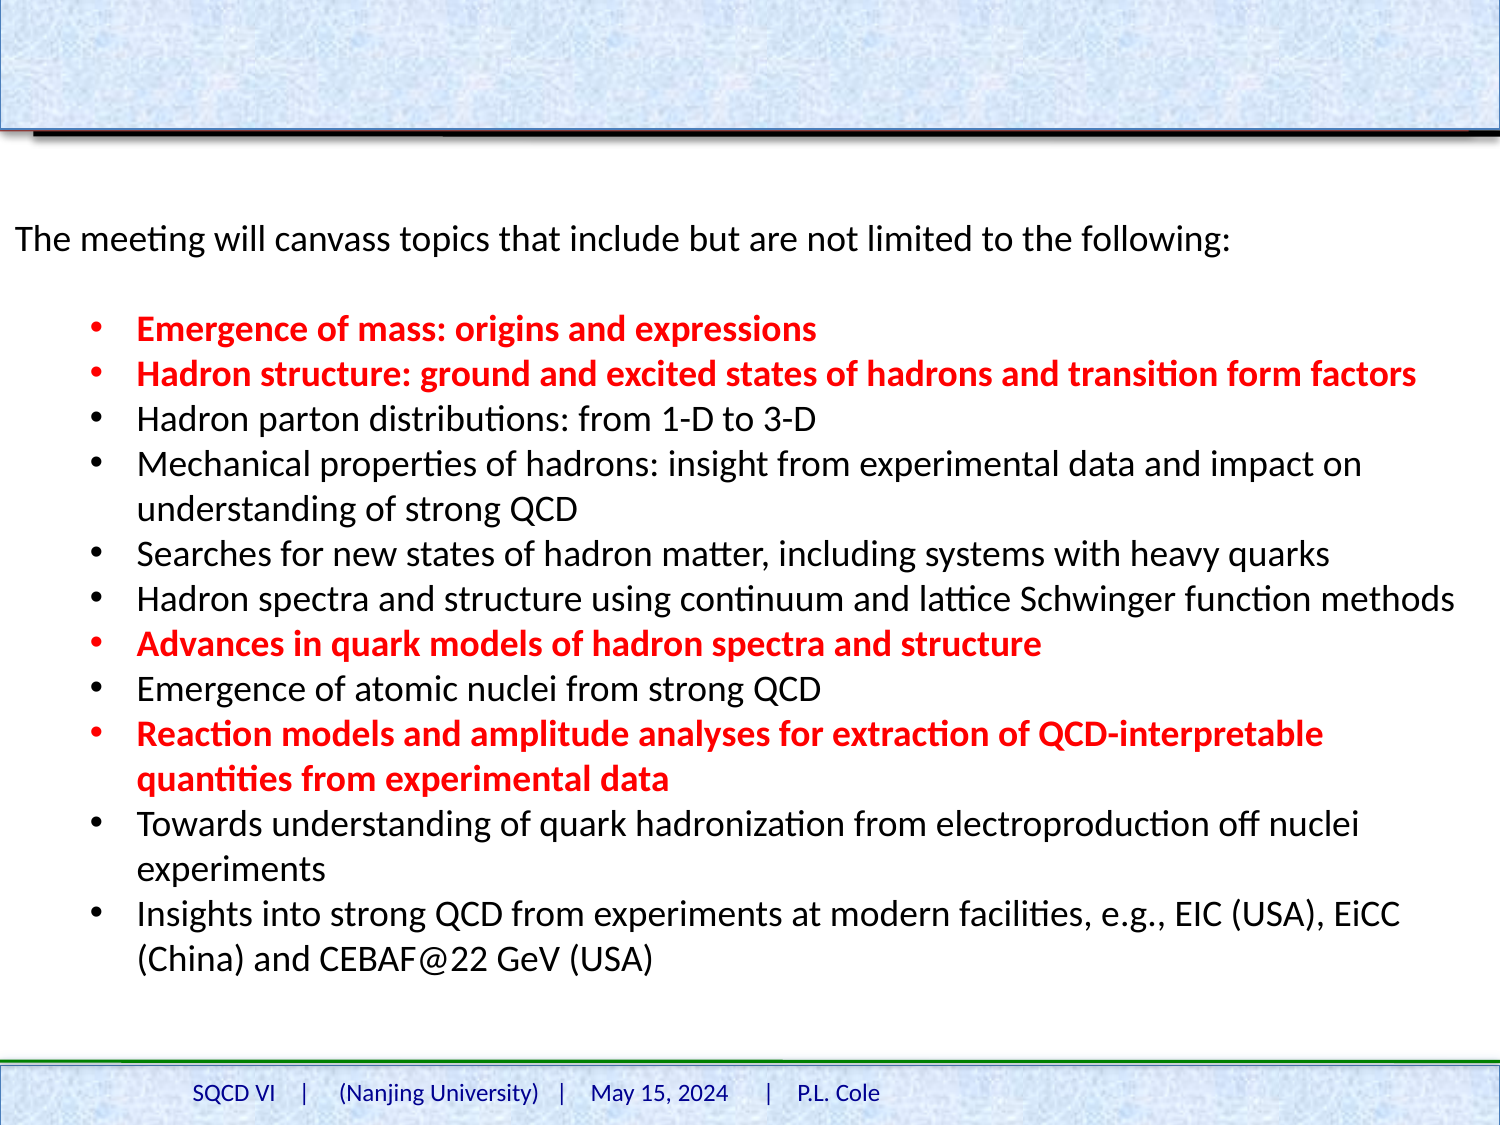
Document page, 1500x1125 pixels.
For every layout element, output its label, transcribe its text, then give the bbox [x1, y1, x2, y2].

text_box The meeting will canvass topics that include but are not limited to the following: Emergence of mass: origins and expressions Hadron structure: ground and excited states of hadrons and transition form factors Hadron parton distributions: from 1-D to 3-D Mechanical properties of hadrons: insight from experimental data and impact on understanding of strong QCD Searches for new states of hadron matter, including systems with heavy quarks Hadron spectra and structure using continuum and lattice Schwinger function methods Advances in quark models of hadron spectra and structure Emergence of atomic nuclei from strong QCD Reaction models and amplitude analyses for extraction of QCD-interpretable quantities from experimental data Towards understanding of quark hadronization from electroproduction off nuclei experiments Insights into strong QCD from experiments at modern facilities, e.g., EIC (USA), EiCC (China) and CEBAF@22 GeV (USA) [0, 207, 1500, 987]
footer SQCD VI | (Nanjing University) | May 15, 2024 | P.L. Cole [0, 1061, 1075, 1122]
picture [1, 1066, 1499, 1125]
picture [1, 0, 1499, 128]
